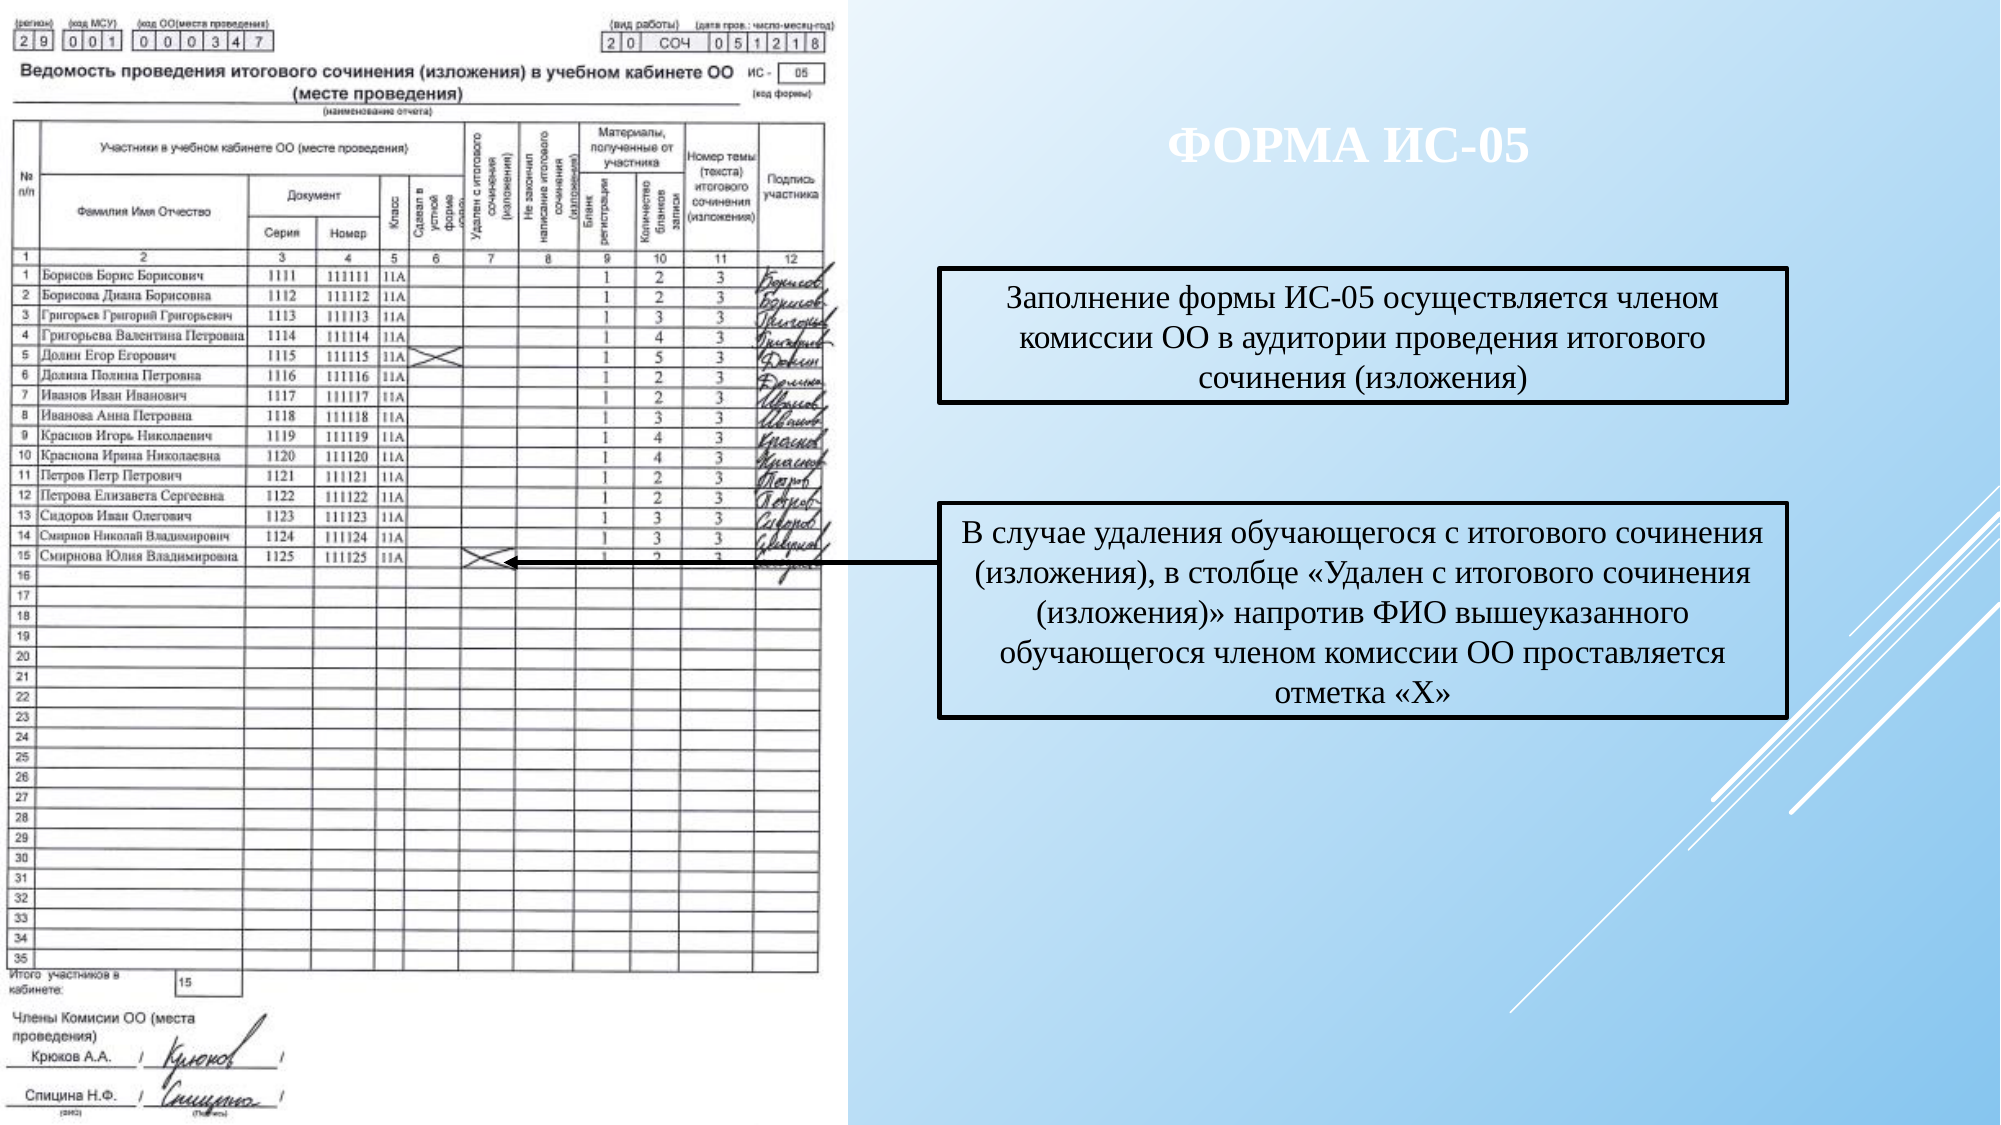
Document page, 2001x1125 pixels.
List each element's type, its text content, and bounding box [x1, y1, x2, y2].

text_box Заполнение формы ИС-05 осуществляется членом комиссии ОО в аудитории проведения итогового сочинения (изложения) [939, 268, 1788, 403]
picture [0, 0, 849, 1125]
text_box В случае удаления обучающегося с итогового сочинения (изложения), в столбце «Удален с итогового сочинения (изложения)» напротив ФИО вышеуказанного обучающегося членом комиссии ОО проставляется отметка «Х» [939, 503, 1788, 718]
title ФОРМА ИС-05 [1152, 98, 1826, 185]
